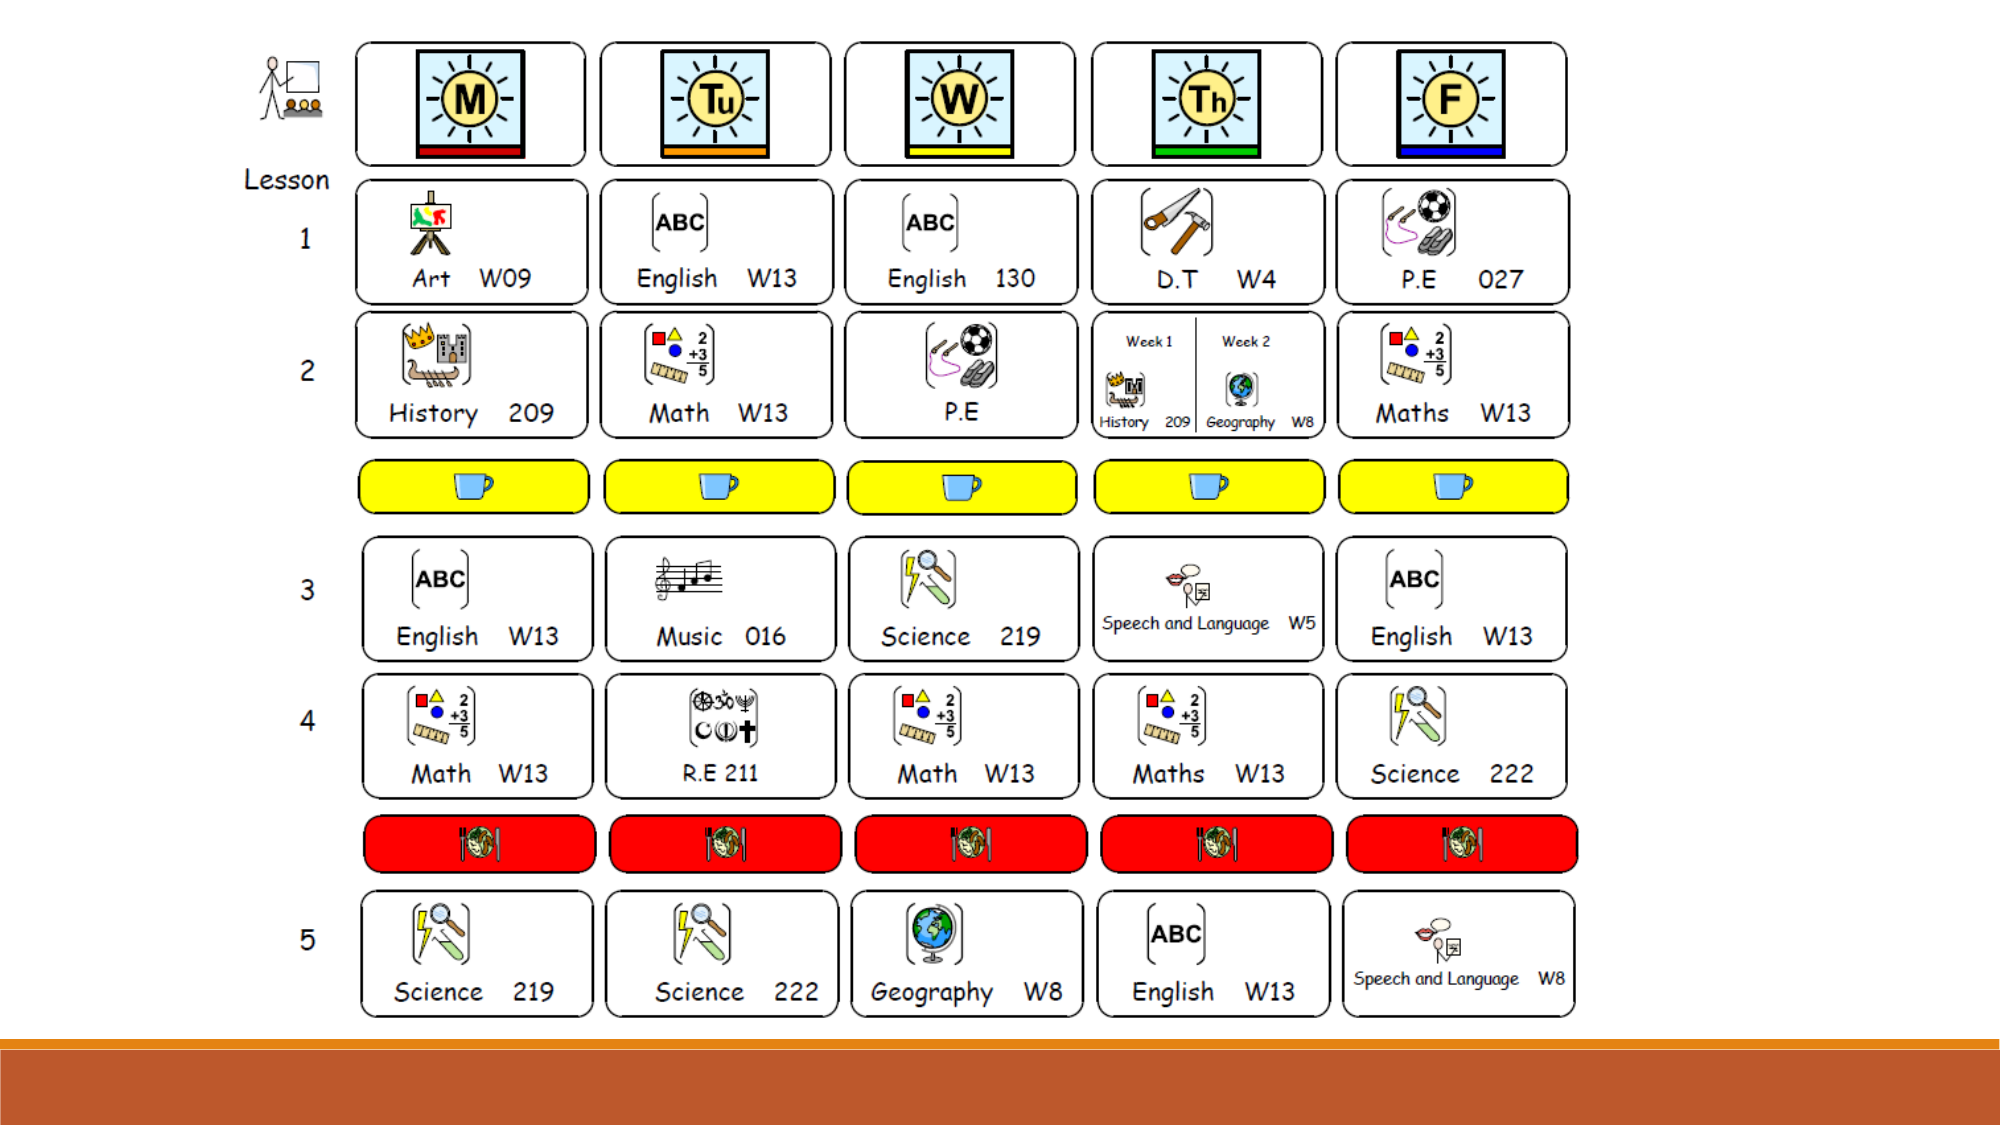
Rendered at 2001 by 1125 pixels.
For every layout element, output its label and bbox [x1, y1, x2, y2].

picture [237, 24, 1598, 1032]
